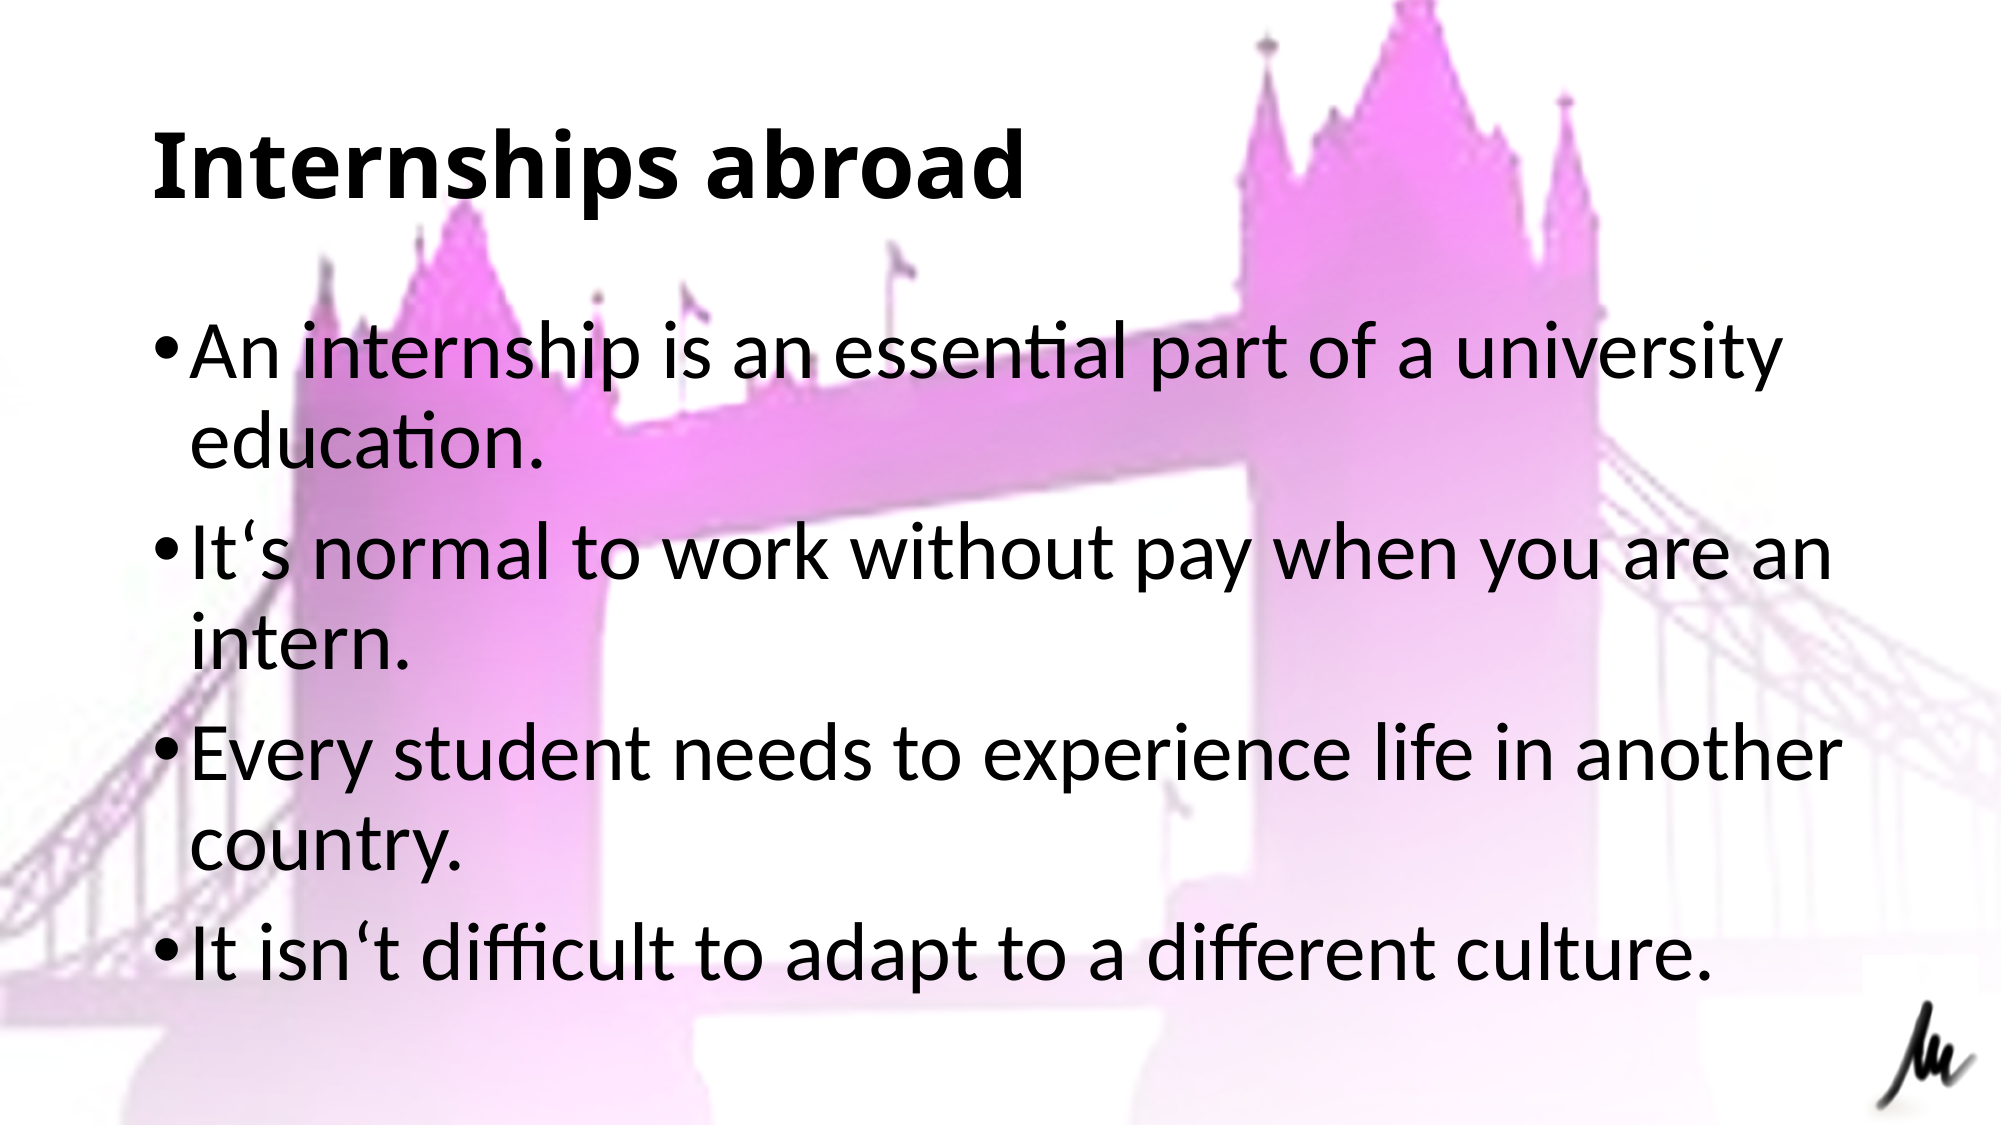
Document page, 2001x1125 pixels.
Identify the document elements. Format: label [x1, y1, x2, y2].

text_box [0, 0, 2000, 1125]
text_box [1862, 954, 1979, 1125]
